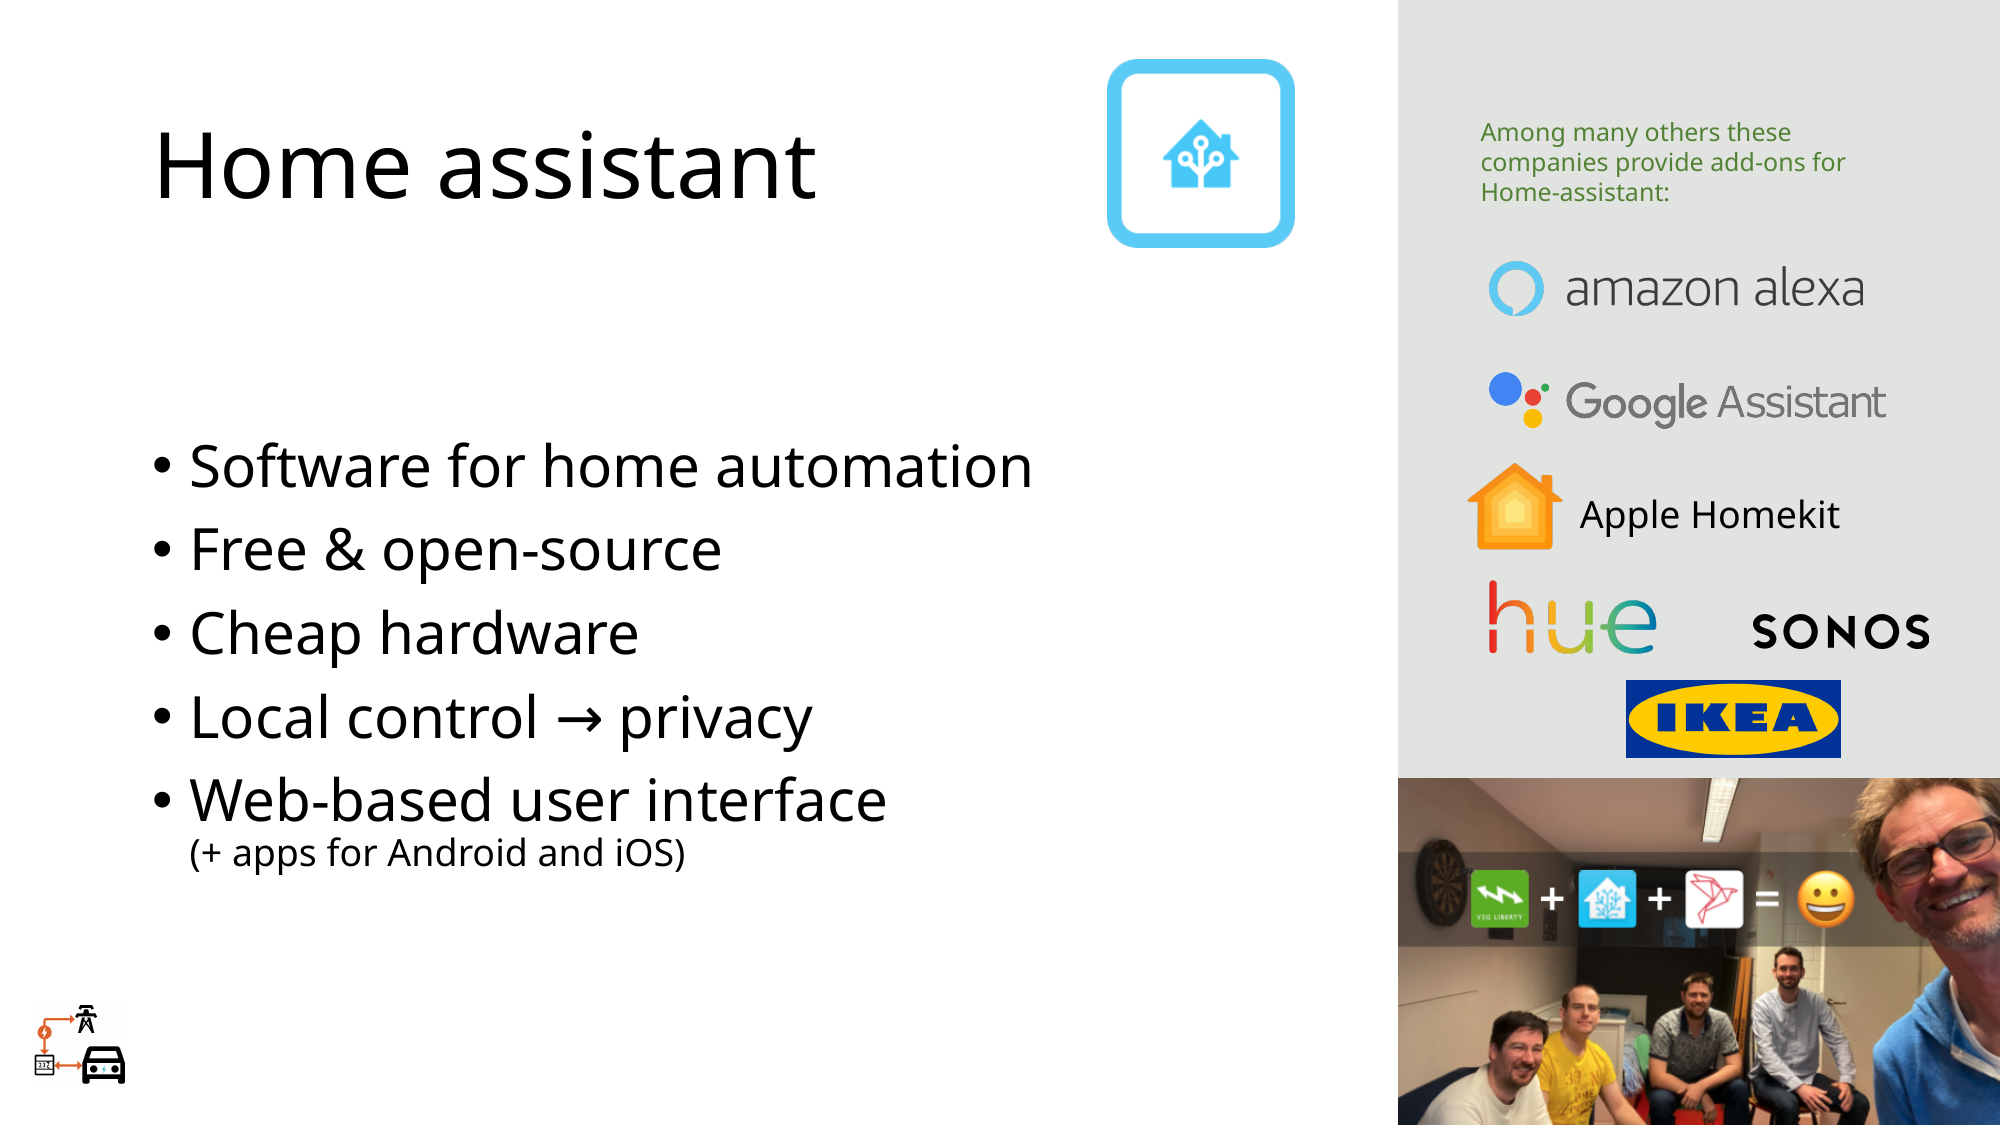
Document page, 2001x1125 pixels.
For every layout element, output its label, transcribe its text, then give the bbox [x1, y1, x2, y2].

picture [1625, 680, 1842, 759]
text_box Among many others these companies provide add-ons for Home-assistant: [1465, 109, 1913, 244]
text_box Software for home automation Free & open-source Cheap hardware Local control → privacy Web-based user interface (+ apps for Android and iOS) [137, 429, 1352, 1125]
text_box [1396, 0, 2000, 777]
picture [1397, 778, 2000, 1125]
picture [1465, 460, 1564, 558]
text_box Apple Homekit [1569, 483, 1856, 544]
picture [1488, 260, 1863, 316]
text_box Home assistant [137, 59, 1956, 278]
picture [1107, 59, 1296, 248]
picture [1753, 614, 1929, 650]
picture [1487, 578, 1663, 656]
picture [31, 1001, 125, 1084]
picture [1488, 372, 1886, 429]
